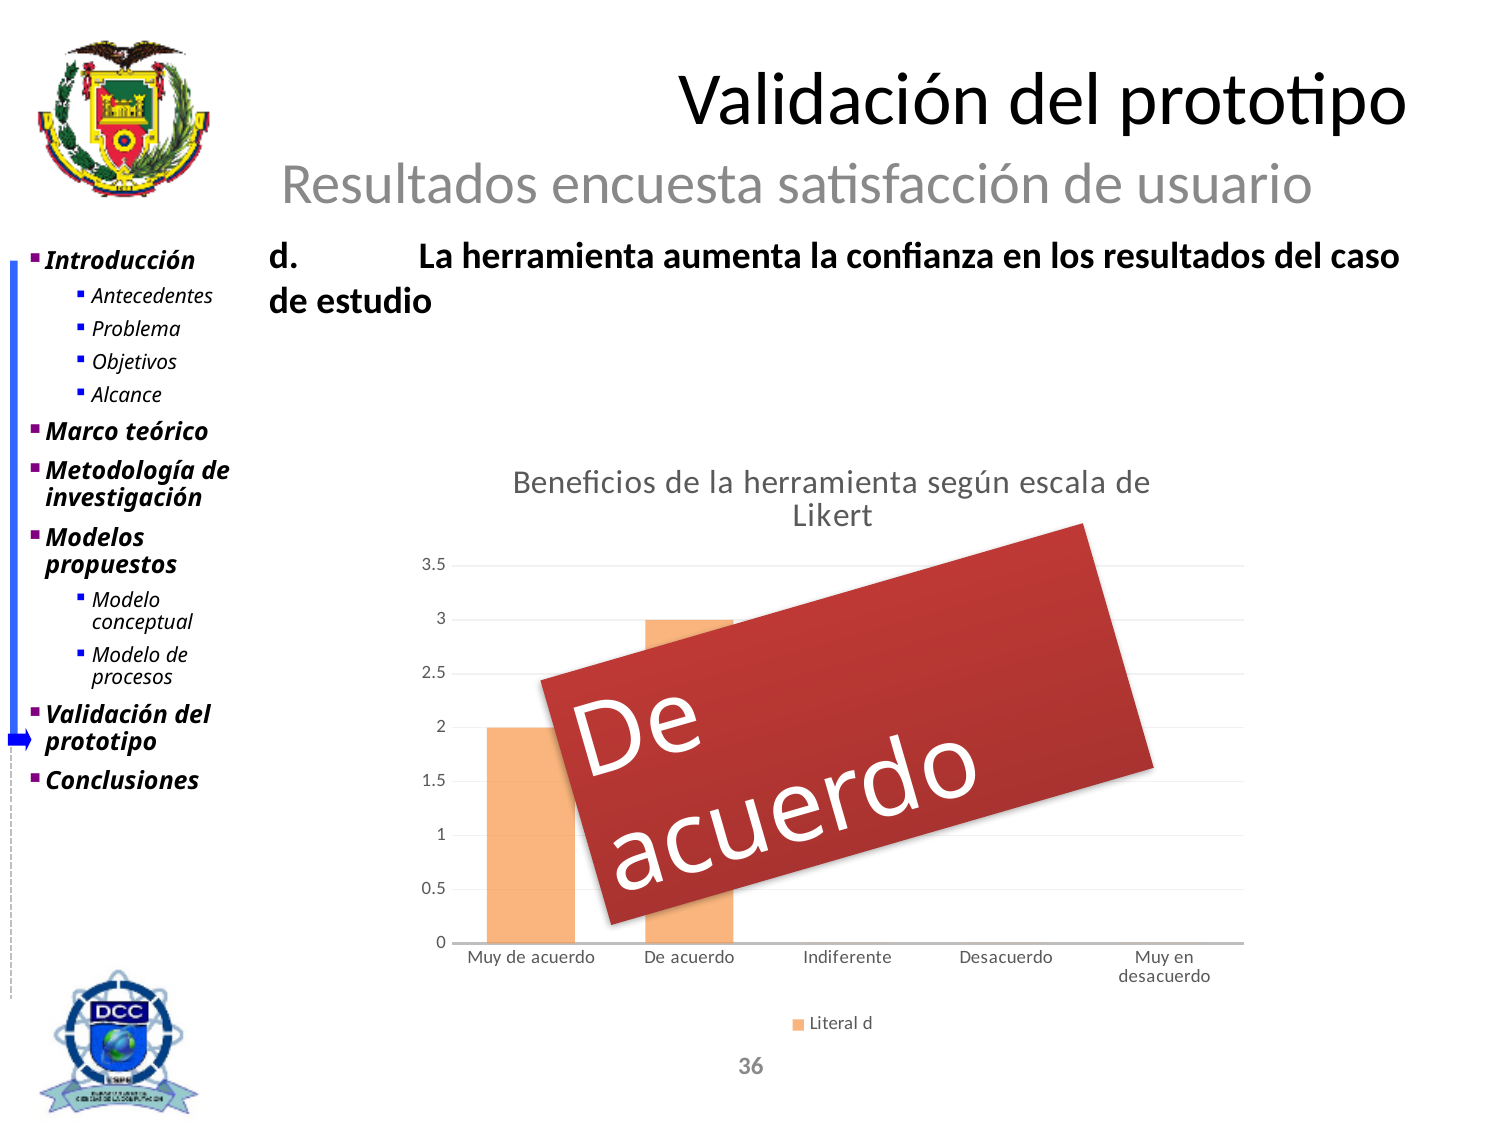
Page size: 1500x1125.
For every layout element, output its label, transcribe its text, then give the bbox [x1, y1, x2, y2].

text_box [8, 259, 20, 733]
chart [404, 438, 1261, 1041]
title Validación del prototipo [242, 42, 1423, 137]
text_box [16, 727, 32, 752]
picture [29, 30, 219, 202]
list d. La herramienta aumenta la confianza en los resultados del caso de estudio [253, 223, 1459, 386]
slide_number 36 [702, 1050, 799, 1095]
subtitle Resultados encuesta satisfacción de usuario [135, 137, 1459, 197]
picture [29, 964, 207, 1125]
